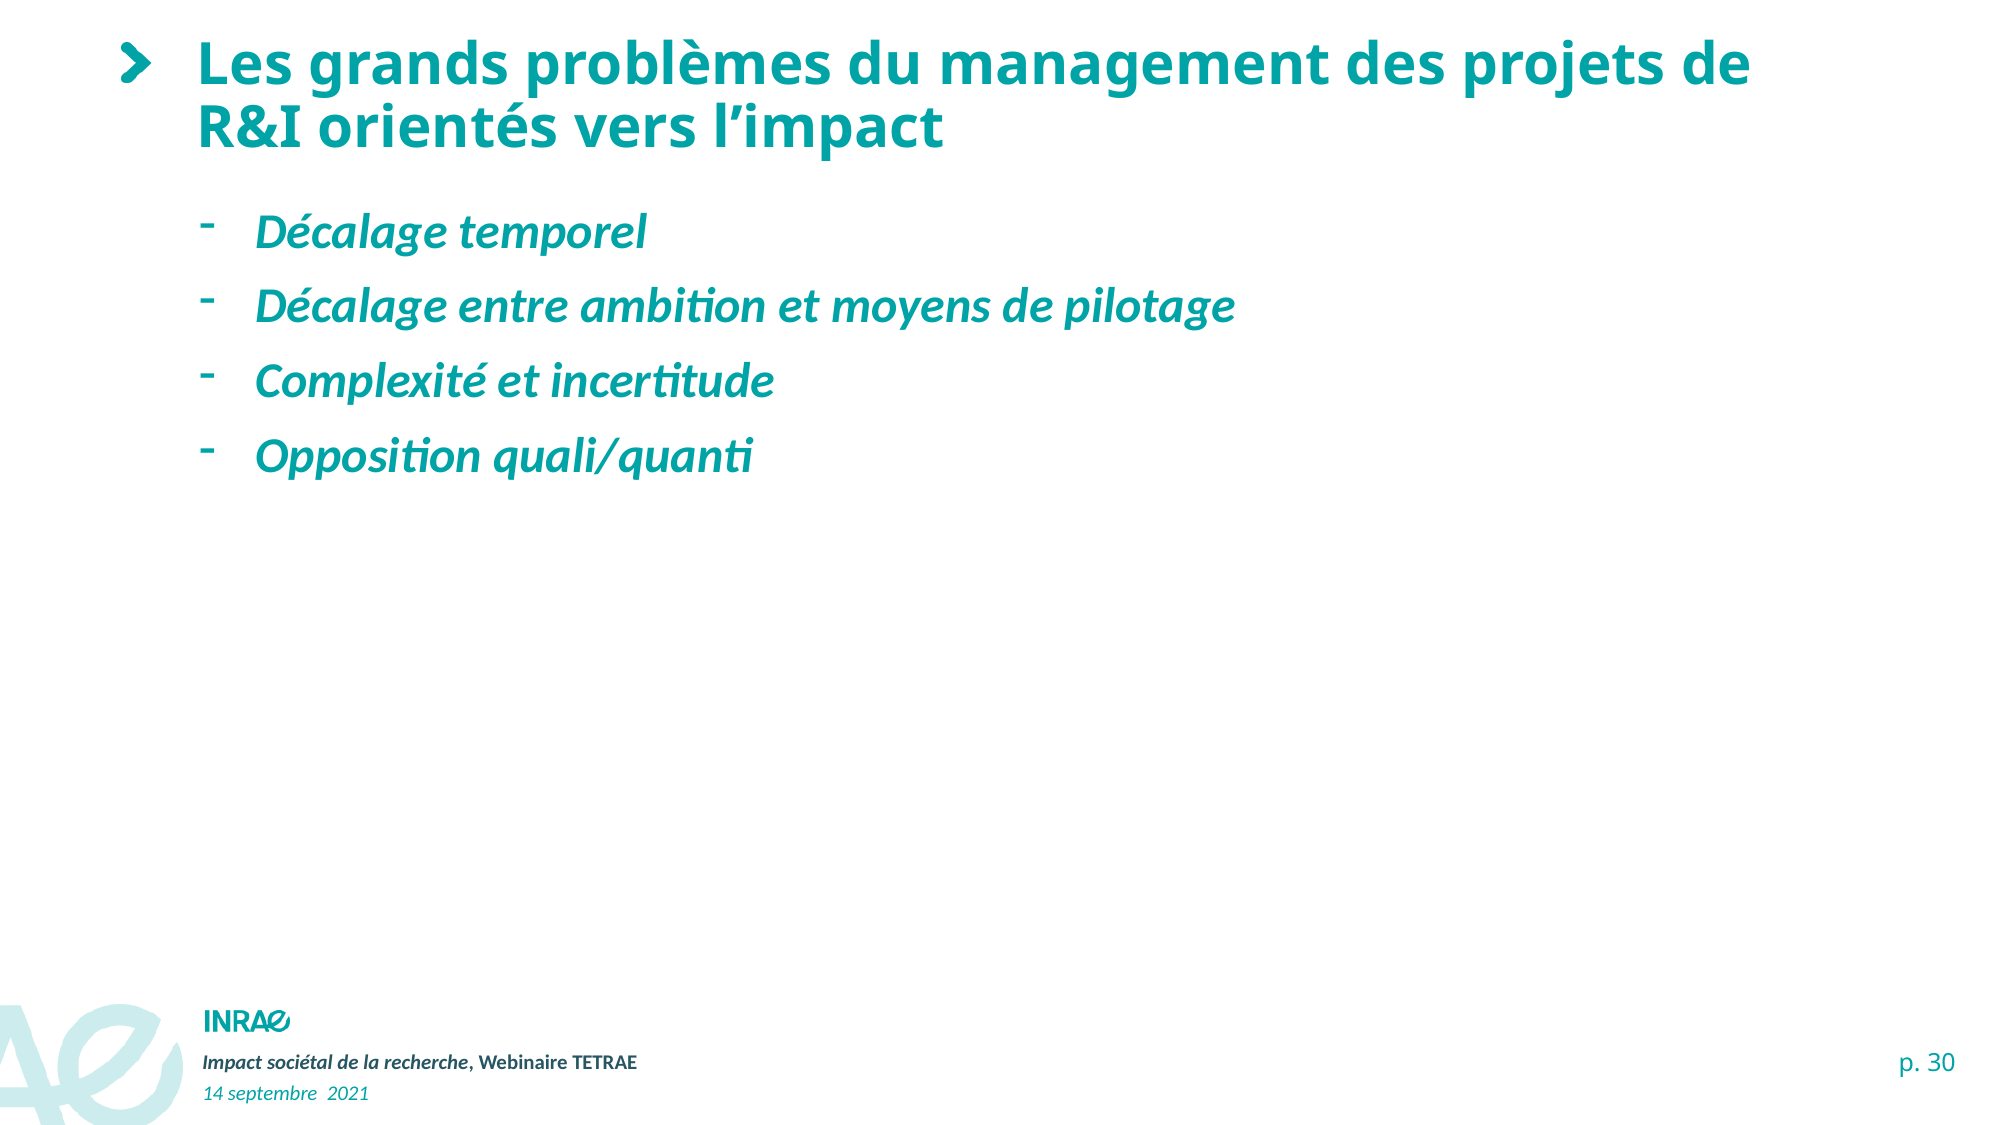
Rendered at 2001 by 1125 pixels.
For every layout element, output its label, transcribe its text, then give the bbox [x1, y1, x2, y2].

list Décalage temporel Décalage entre ambition et moyens de pilotage Complexité et incertitude Opposition quali/quanti [184, 197, 1798, 959]
picture [121, 42, 152, 83]
title Les grands problèmes du management des projets de R&I orientés vers l’impact [121, 24, 1798, 171]
picture [0, 996, 329, 1125]
